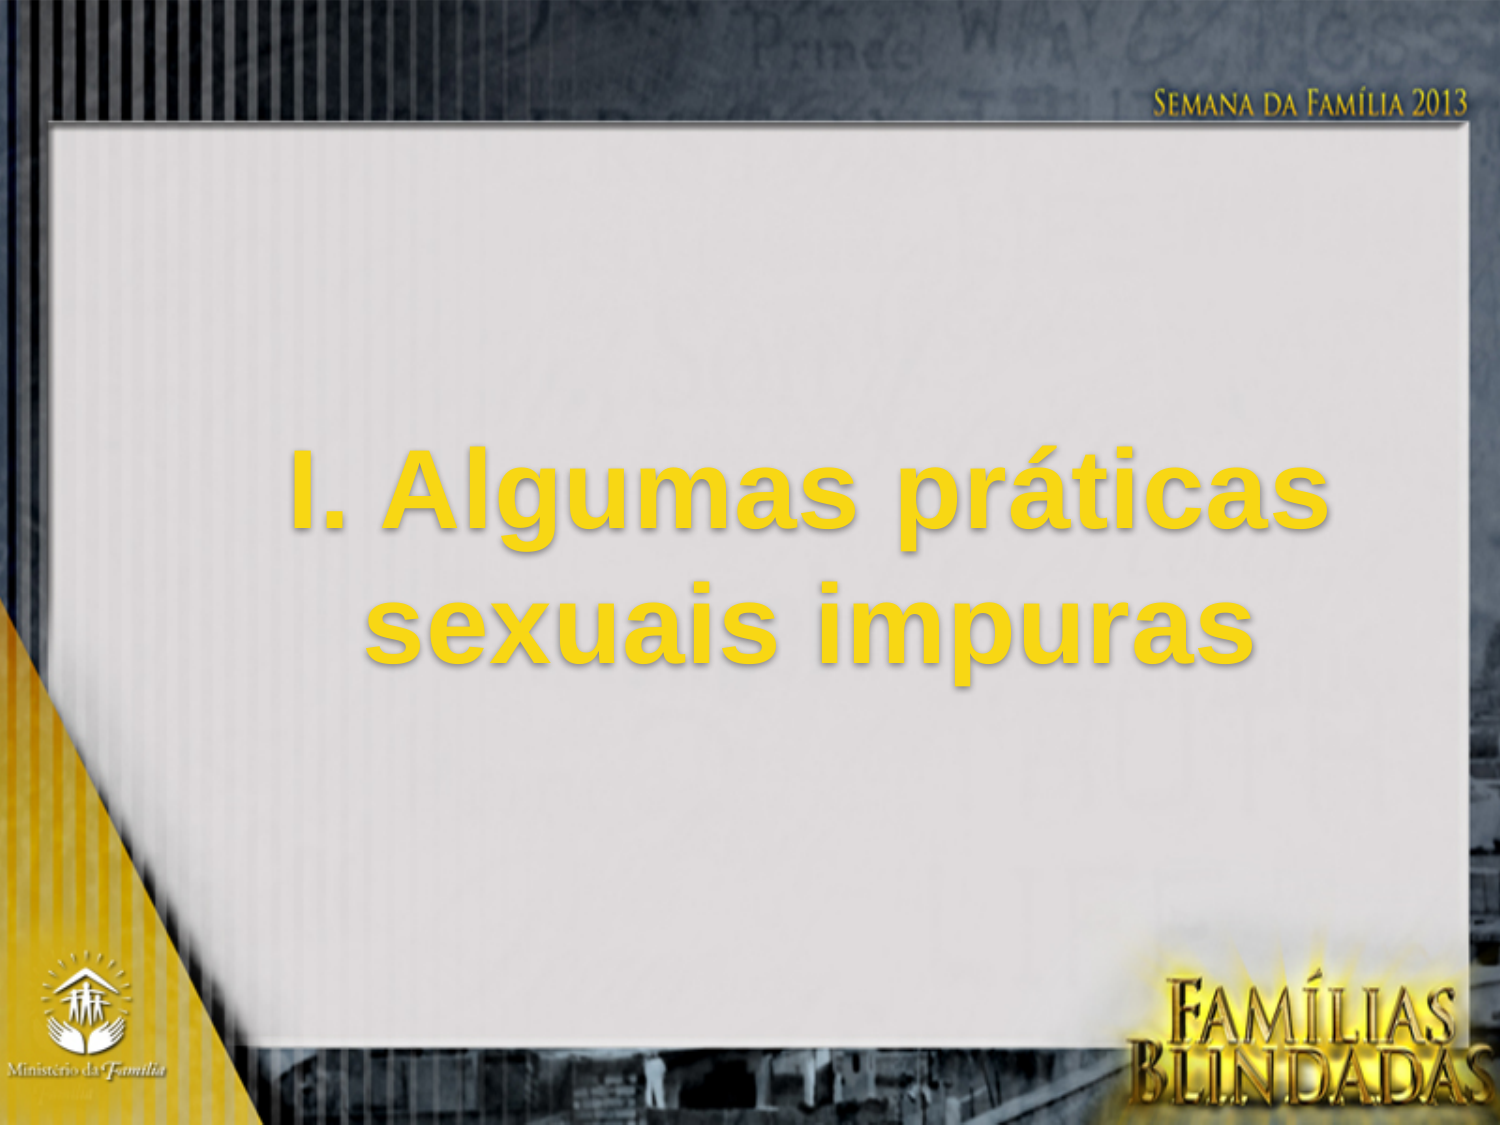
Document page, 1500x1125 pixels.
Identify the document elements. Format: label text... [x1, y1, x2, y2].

picture [0, 0, 1500, 1125]
text_box I. Algumas práticas sexuais impuras [147, 408, 1400, 694]
